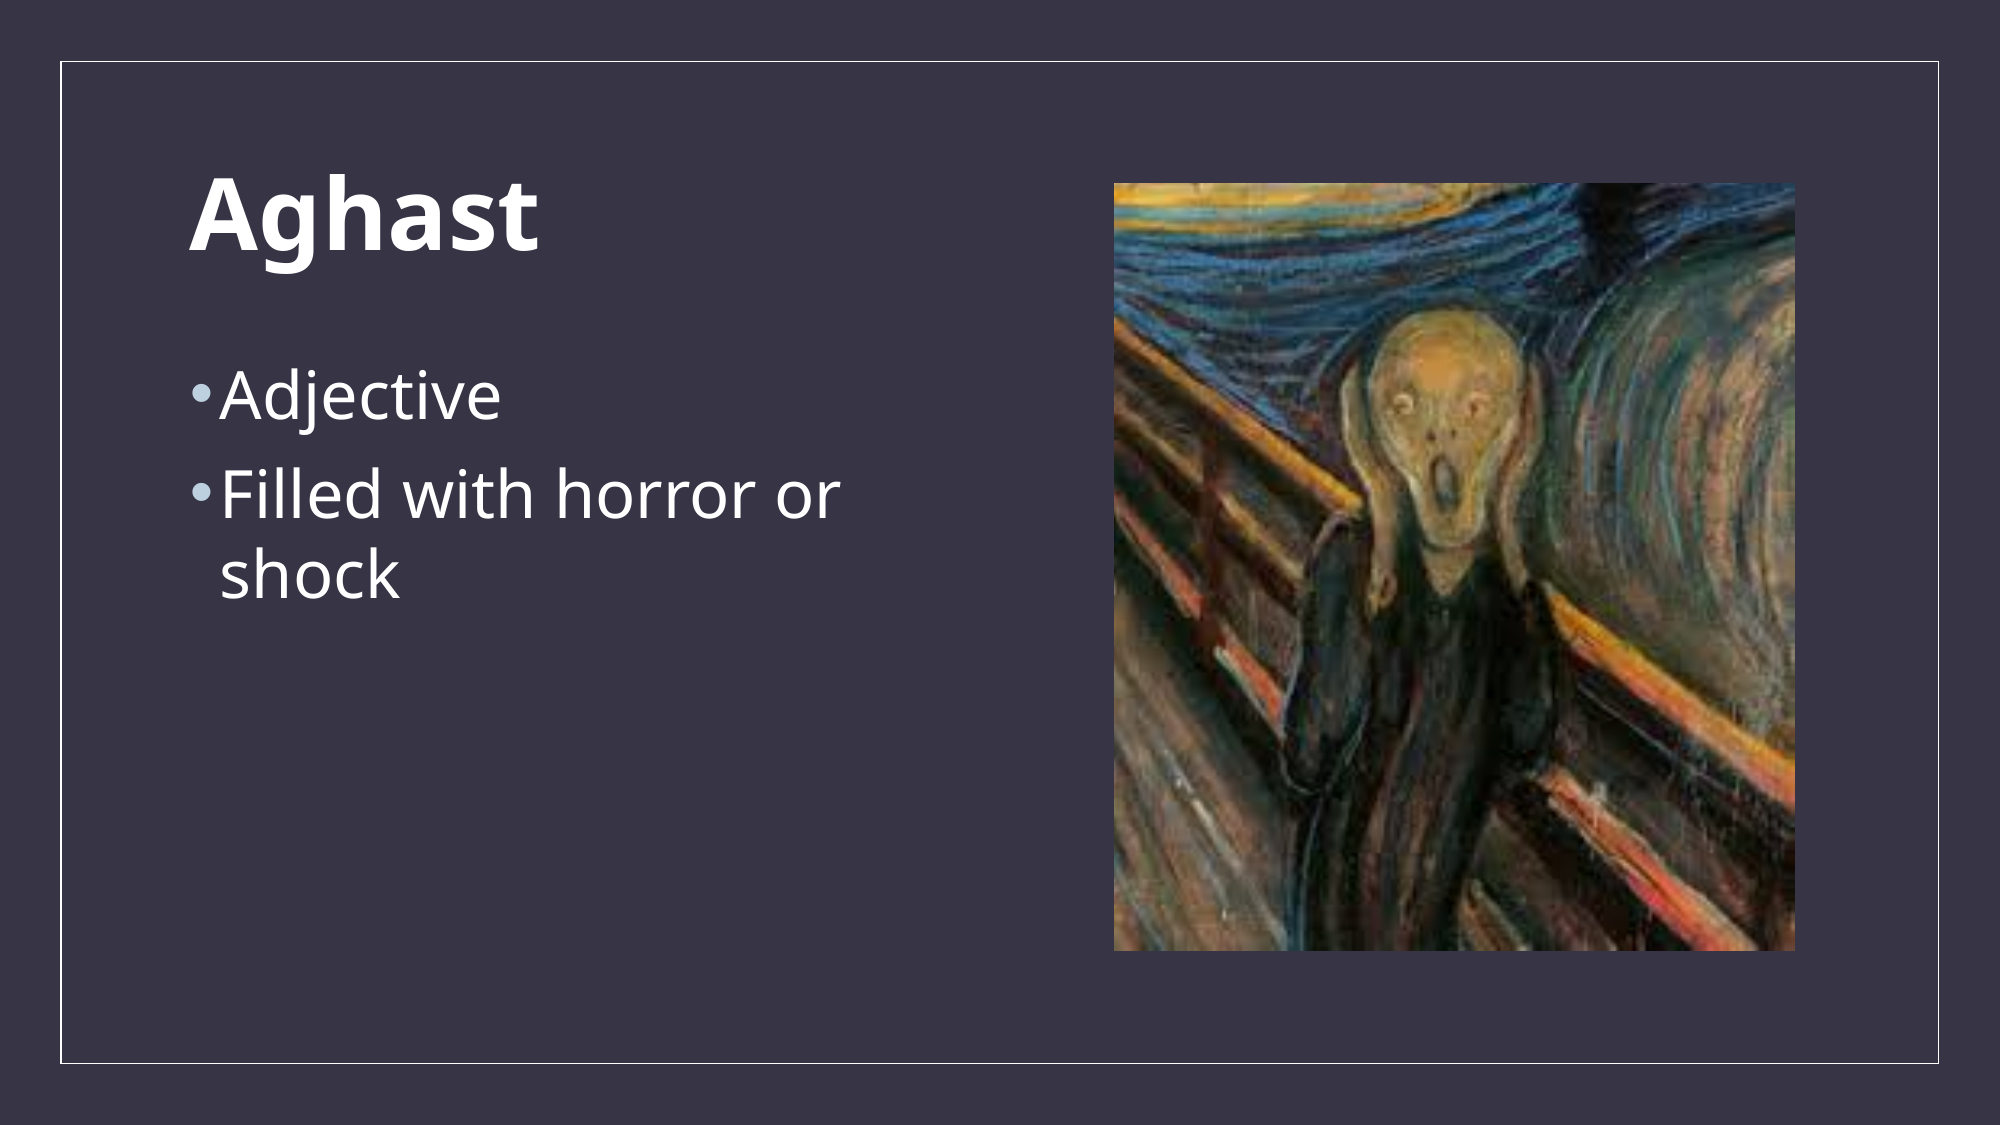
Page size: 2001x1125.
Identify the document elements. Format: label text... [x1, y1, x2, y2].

title Aghast [174, 105, 1825, 331]
list Adjective Filled with horror or shock [174, 345, 1029, 990]
picture [1114, 183, 1795, 951]
